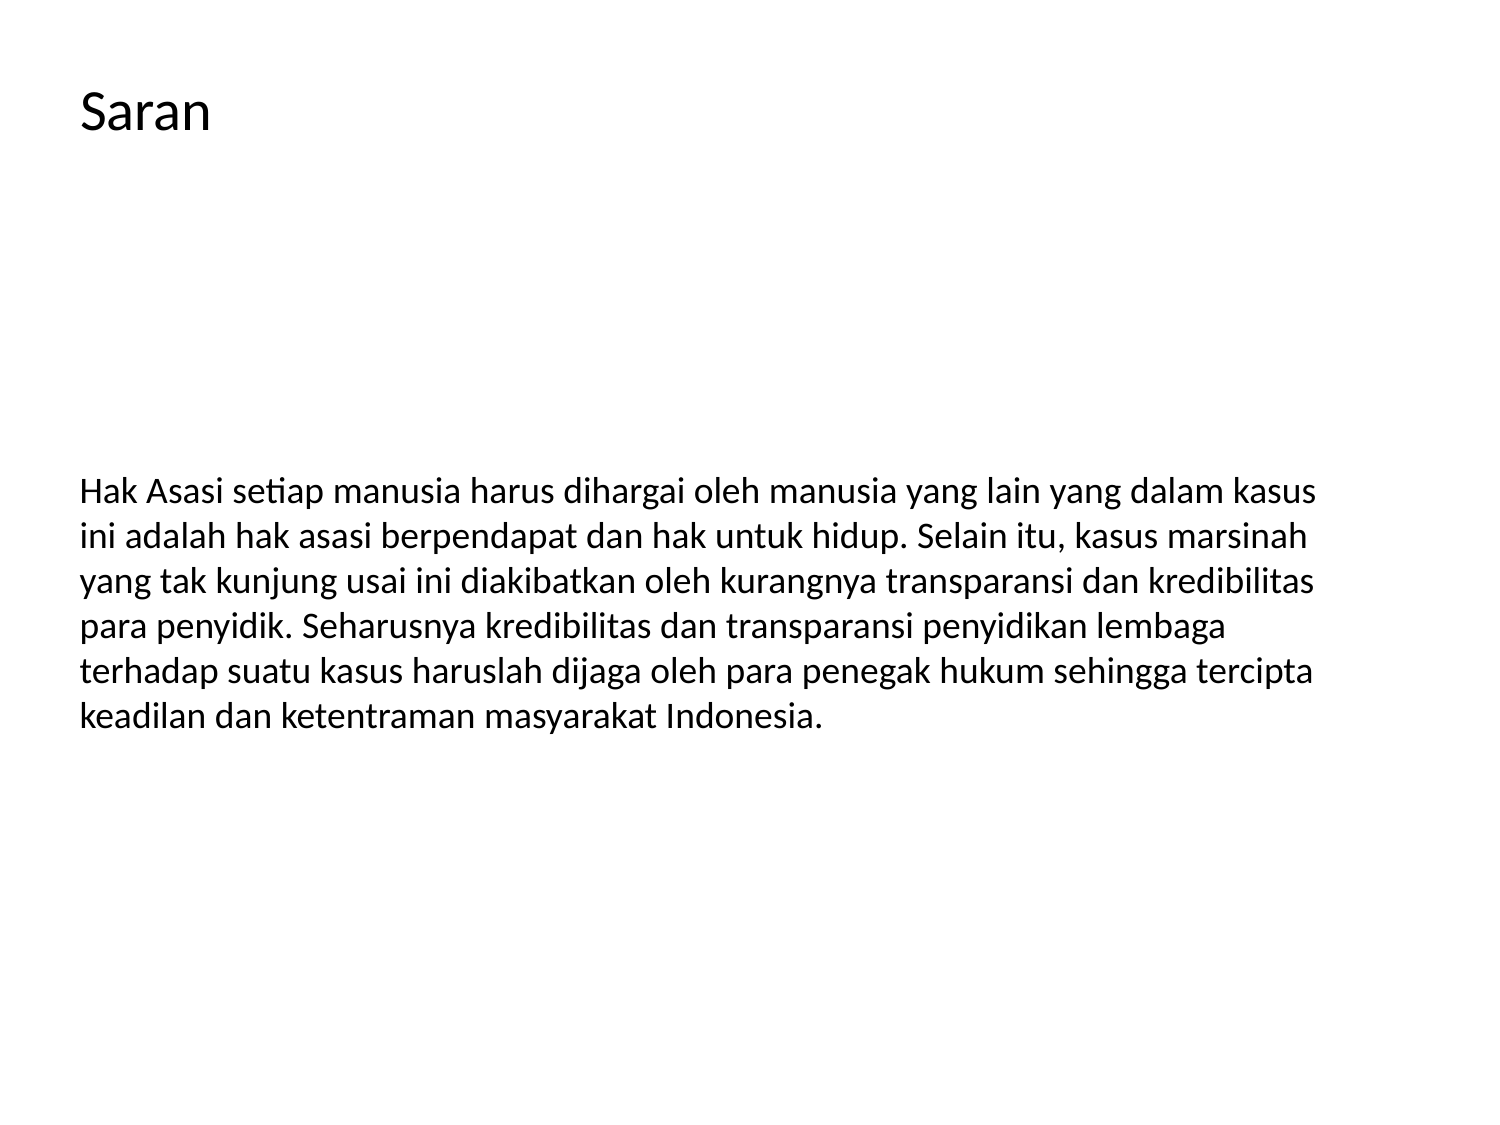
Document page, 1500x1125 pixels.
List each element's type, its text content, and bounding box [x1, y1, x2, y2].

title Saran [64, 54, 481, 160]
text_box Hak Asasi setiap manusia harus dihargai oleh manusia yang lain yang dalam kasus ini adalah hak asasi berpendapat dan hak untuk hidup. Selain itu, kasus marsinah yang tak kunjung usai ini diakibatkan oleh kurangnya transparansi dan kredibilitas para penyidik. Seharusnya kredibilitas dan transparansi penyidikan lembaga terhadap suatu kasus haruslah dijaga oleh para penegak hukum sehingga tercipta keadilan dan ketentraman masyarakat Indonesia. [64, 459, 1353, 924]
